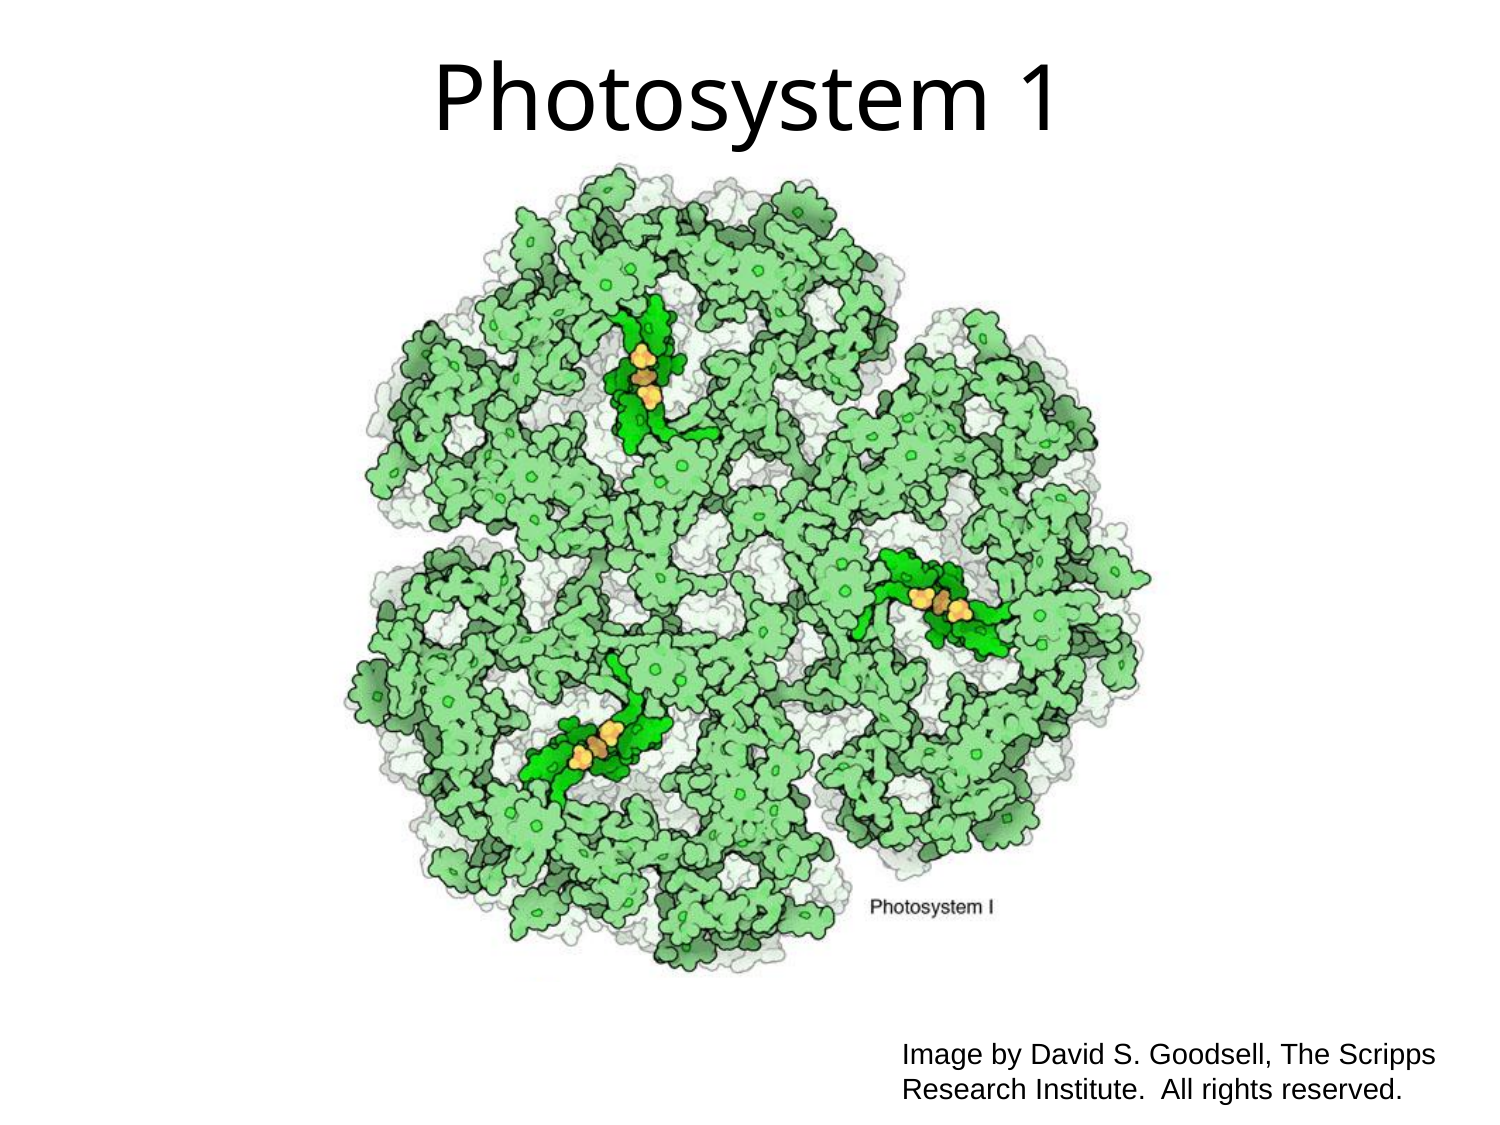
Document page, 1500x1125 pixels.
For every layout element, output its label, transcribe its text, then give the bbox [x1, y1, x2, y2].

picture [221, 143, 1279, 982]
text_box Image by David S. Goodsell, The Scripps Research Institute. All rights reserved. [886, 1020, 1500, 1075]
title Photosystem 1 [75, 0, 1425, 188]
